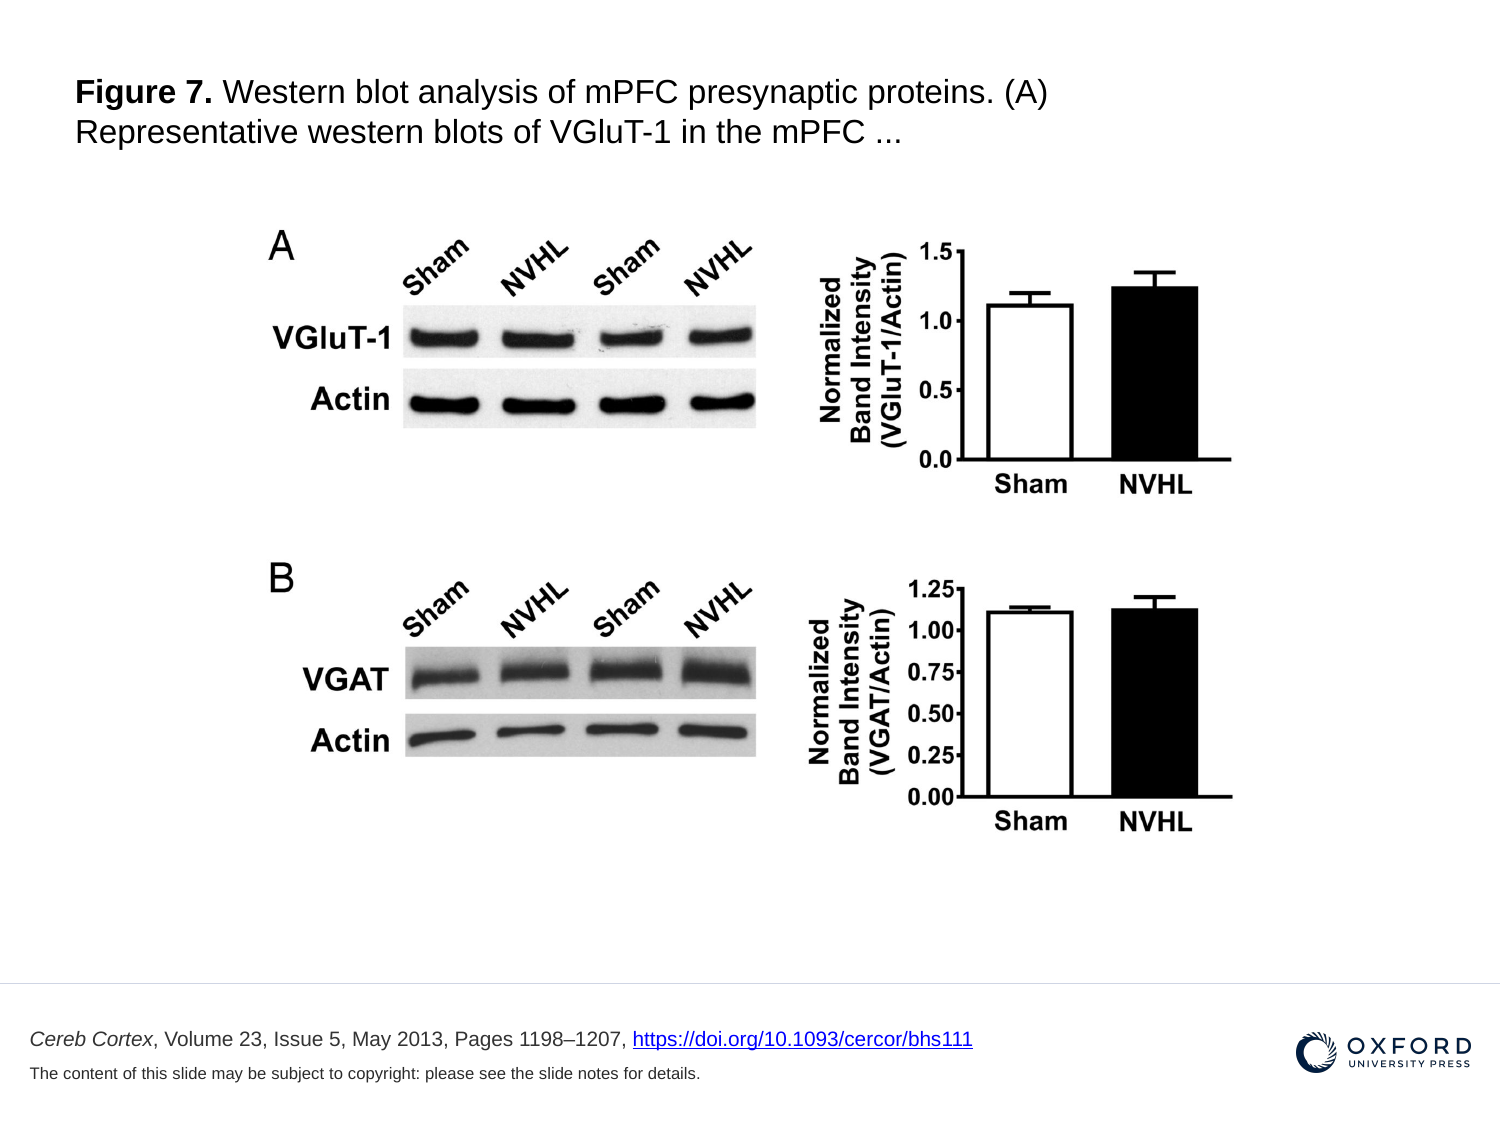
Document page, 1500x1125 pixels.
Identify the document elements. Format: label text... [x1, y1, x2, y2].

footer Cereb Cortex, Volume 23, Issue 5, May 2013, Pages 1198–1207, https://doi.org/10.1093/cercor/bhs111 The content of this slide may be subject to copyright: please see the slide notes for details. [0, 983, 1260, 1125]
picture [1296, 1032, 1471, 1073]
picture [262, 224, 1238, 837]
title Figure 7. Western blot analysis of mPFC presynaptic proteins. (A) Representative western blots of VGluT-1 in the mPFC ... [75, 69, 1078, 171]
